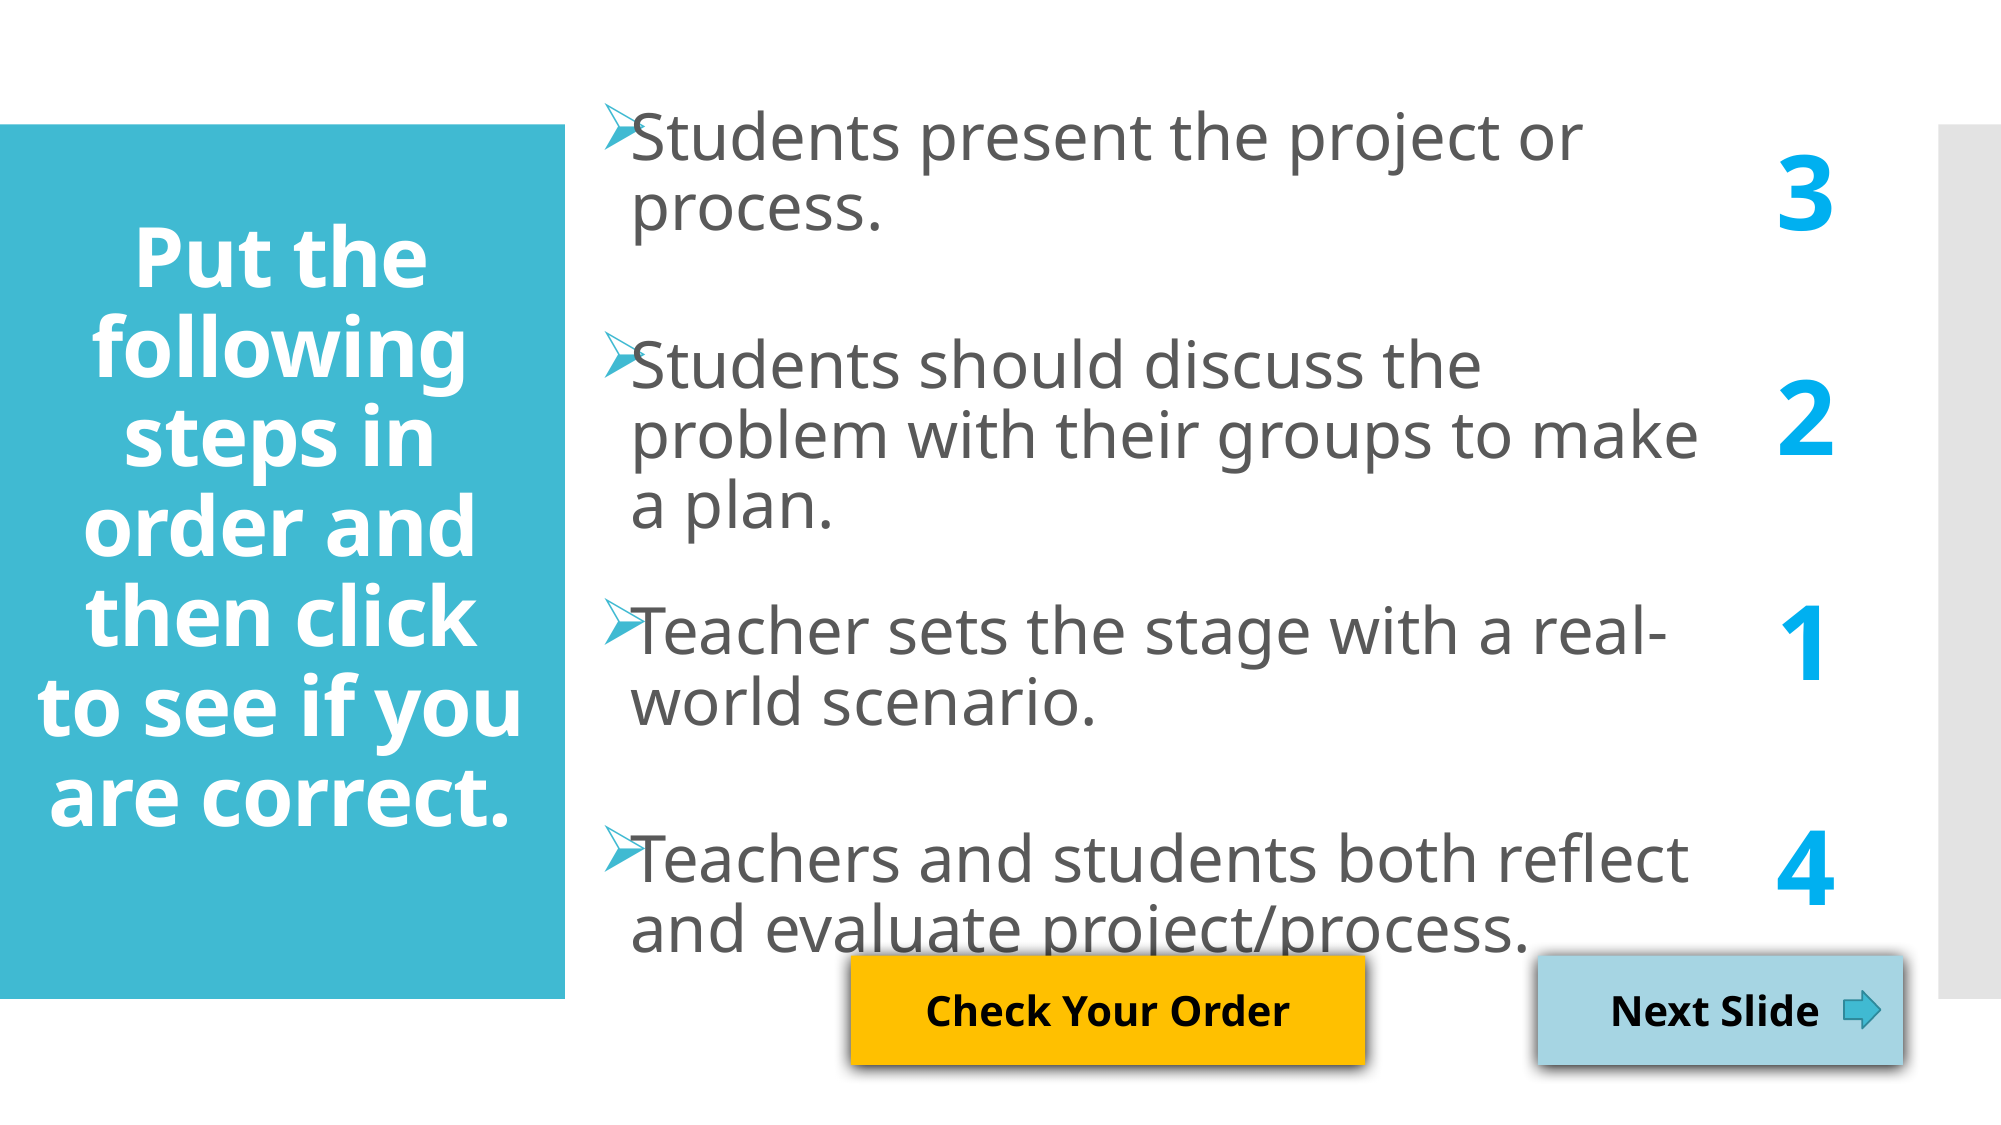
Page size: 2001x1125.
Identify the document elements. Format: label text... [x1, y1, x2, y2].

text_box Check Your Order [850, 955, 1366, 1066]
text_box 3 2 1 4 [1720, 118, 1892, 934]
title Put the following steps in order and then click to see if you are correct. [18, 152, 544, 908]
list Students present the project or process. Students should discuss the problem with their groups to make a plan. Teacher sets the stage with a real-world scenario. Teachers and students both reflect and evaluate project/process. [584, 70, 1764, 976]
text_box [1537, 955, 1904, 1066]
